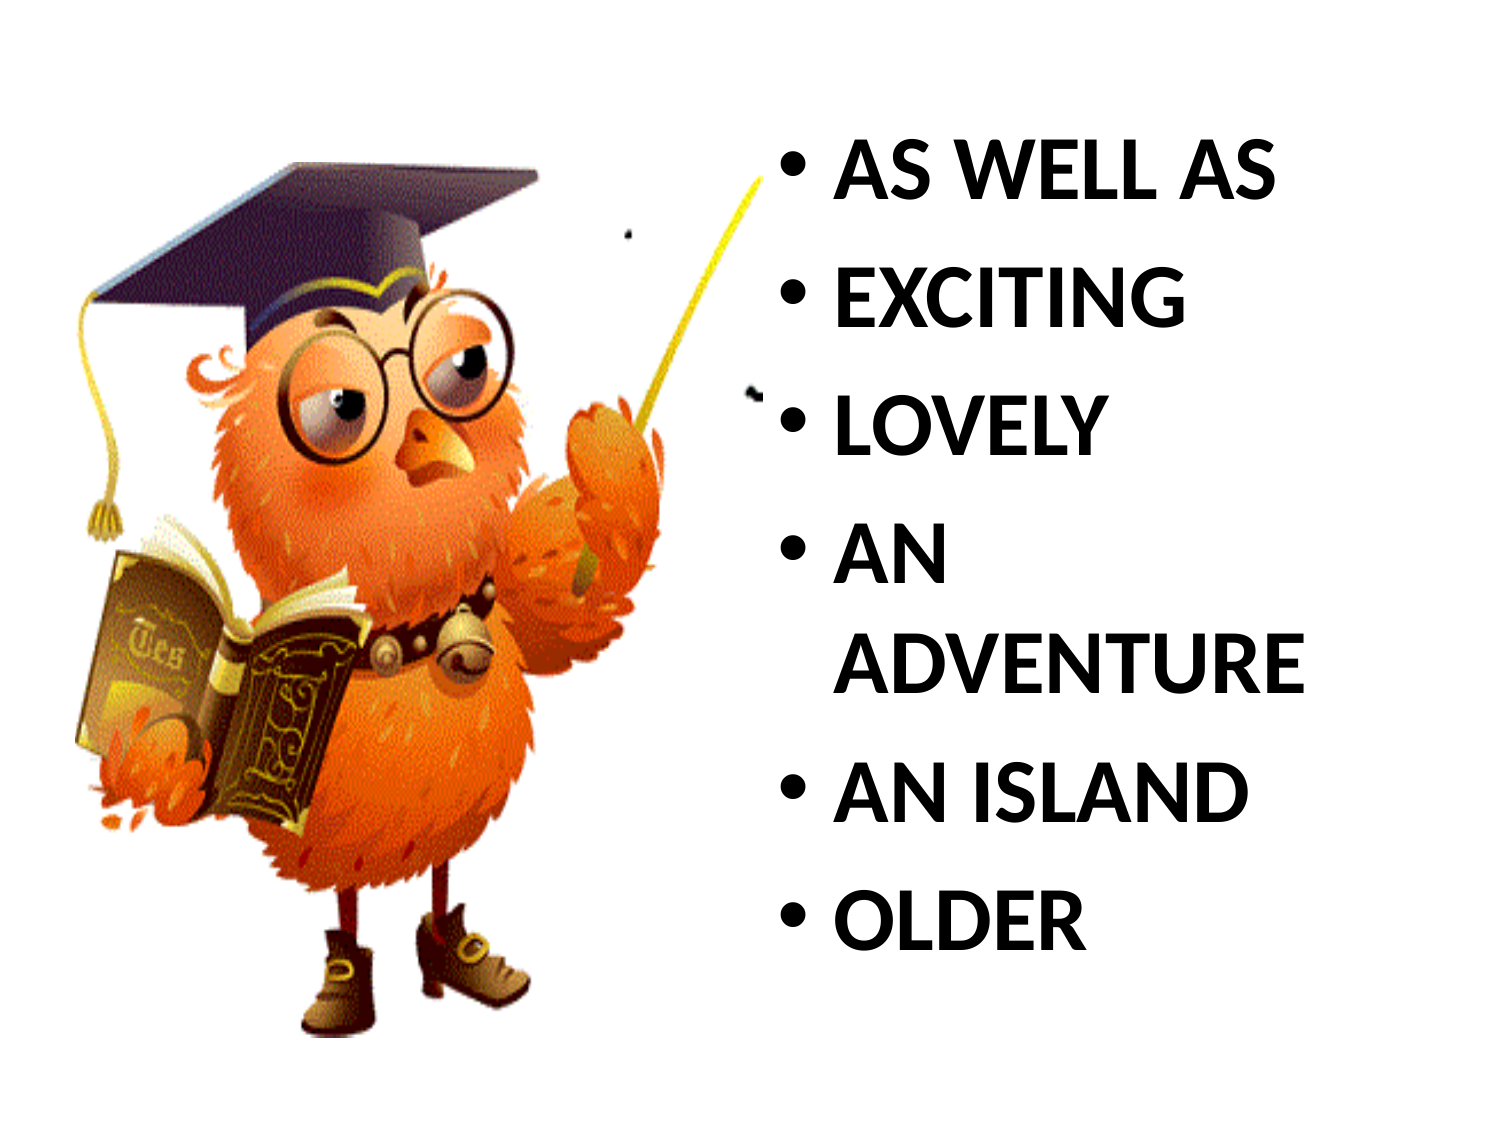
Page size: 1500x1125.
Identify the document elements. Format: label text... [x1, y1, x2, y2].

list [74, 162, 763, 1038]
list AS WELL AS EXCITING LOVELY AN ADVENTURE AN ISLAND OLDER [762, 99, 1425, 1005]
